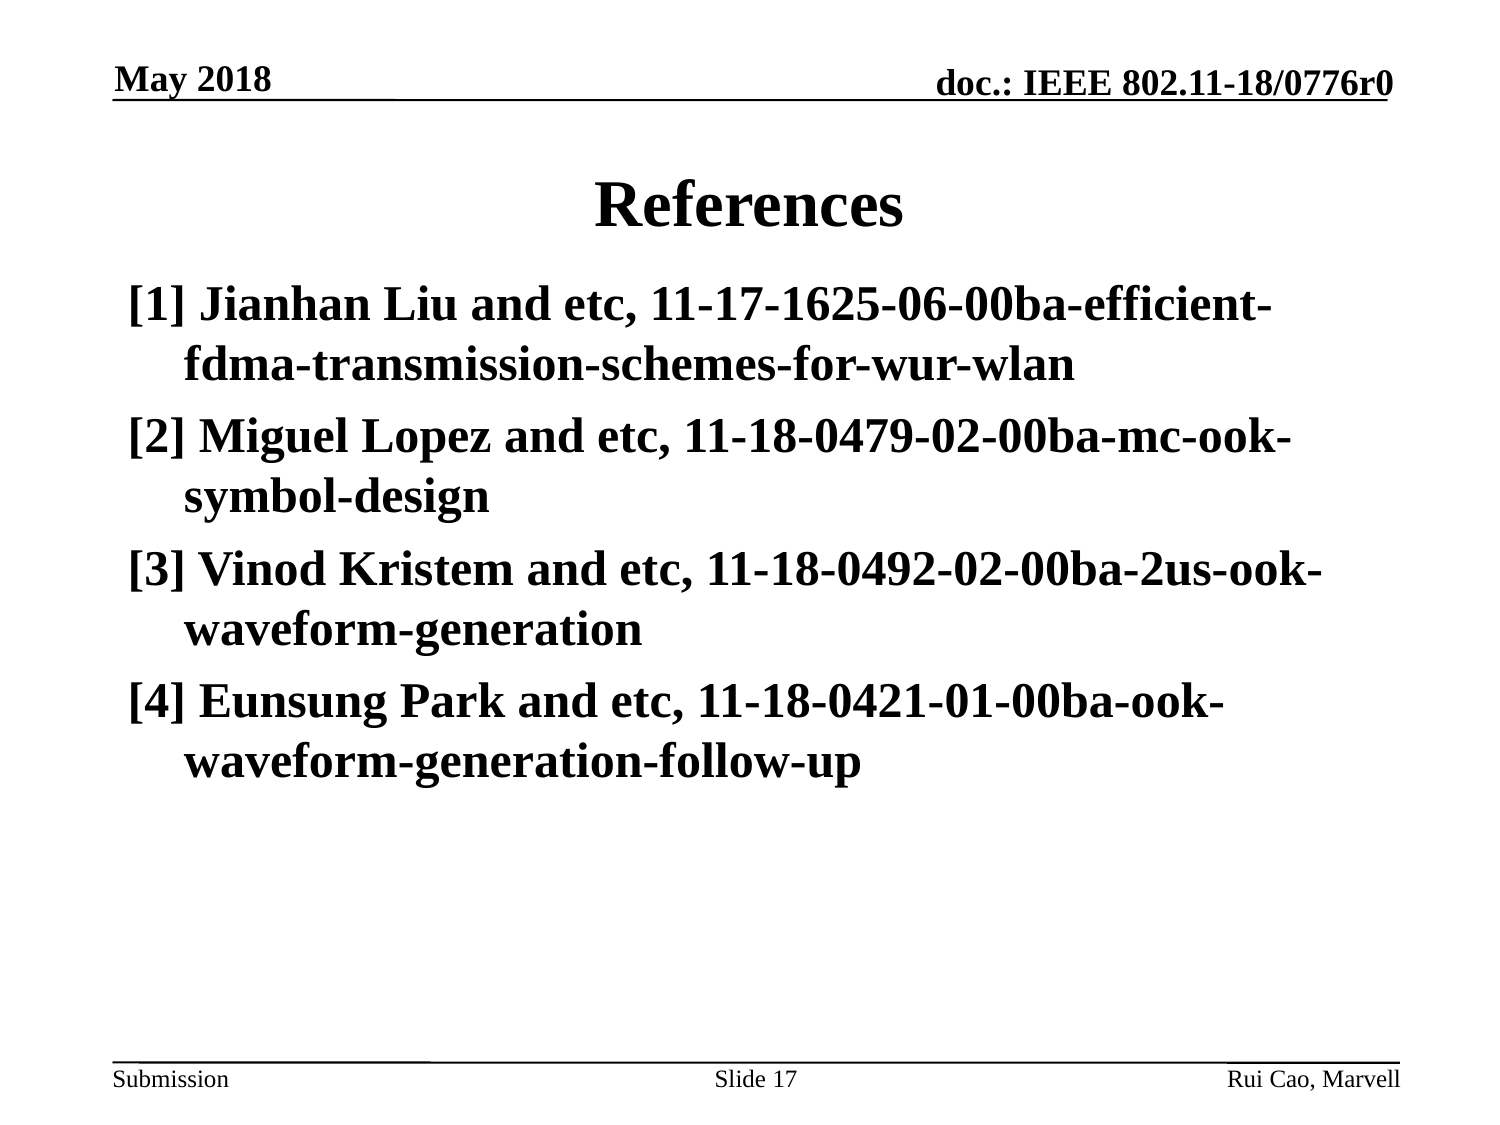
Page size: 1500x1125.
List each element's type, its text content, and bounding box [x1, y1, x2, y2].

list [1] Jianhan Liu and etc, 11-17-1625-06-00ba-efficient-fdma-transmission-schemes-for-wur-wlan [2] Miguel Lopez and etc, 11-18-0479-02-00ba-mc-ook-symbol-design [3] Vinod Kristem and etc, 11-18-0492-02-00ba-2us-ook-waveform-generation [4] Eunsung Park and etc, 11-18-0421-01-00ba-ook-waveform-generation-follow-up [112, 262, 1388, 938]
title References [112, 112, 1388, 262]
slide_number Slide 17 [712, 1061, 800, 1123]
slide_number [114, 54, 423, 100]
footer Rui Cao, Marvell [878, 1061, 1402, 1093]
